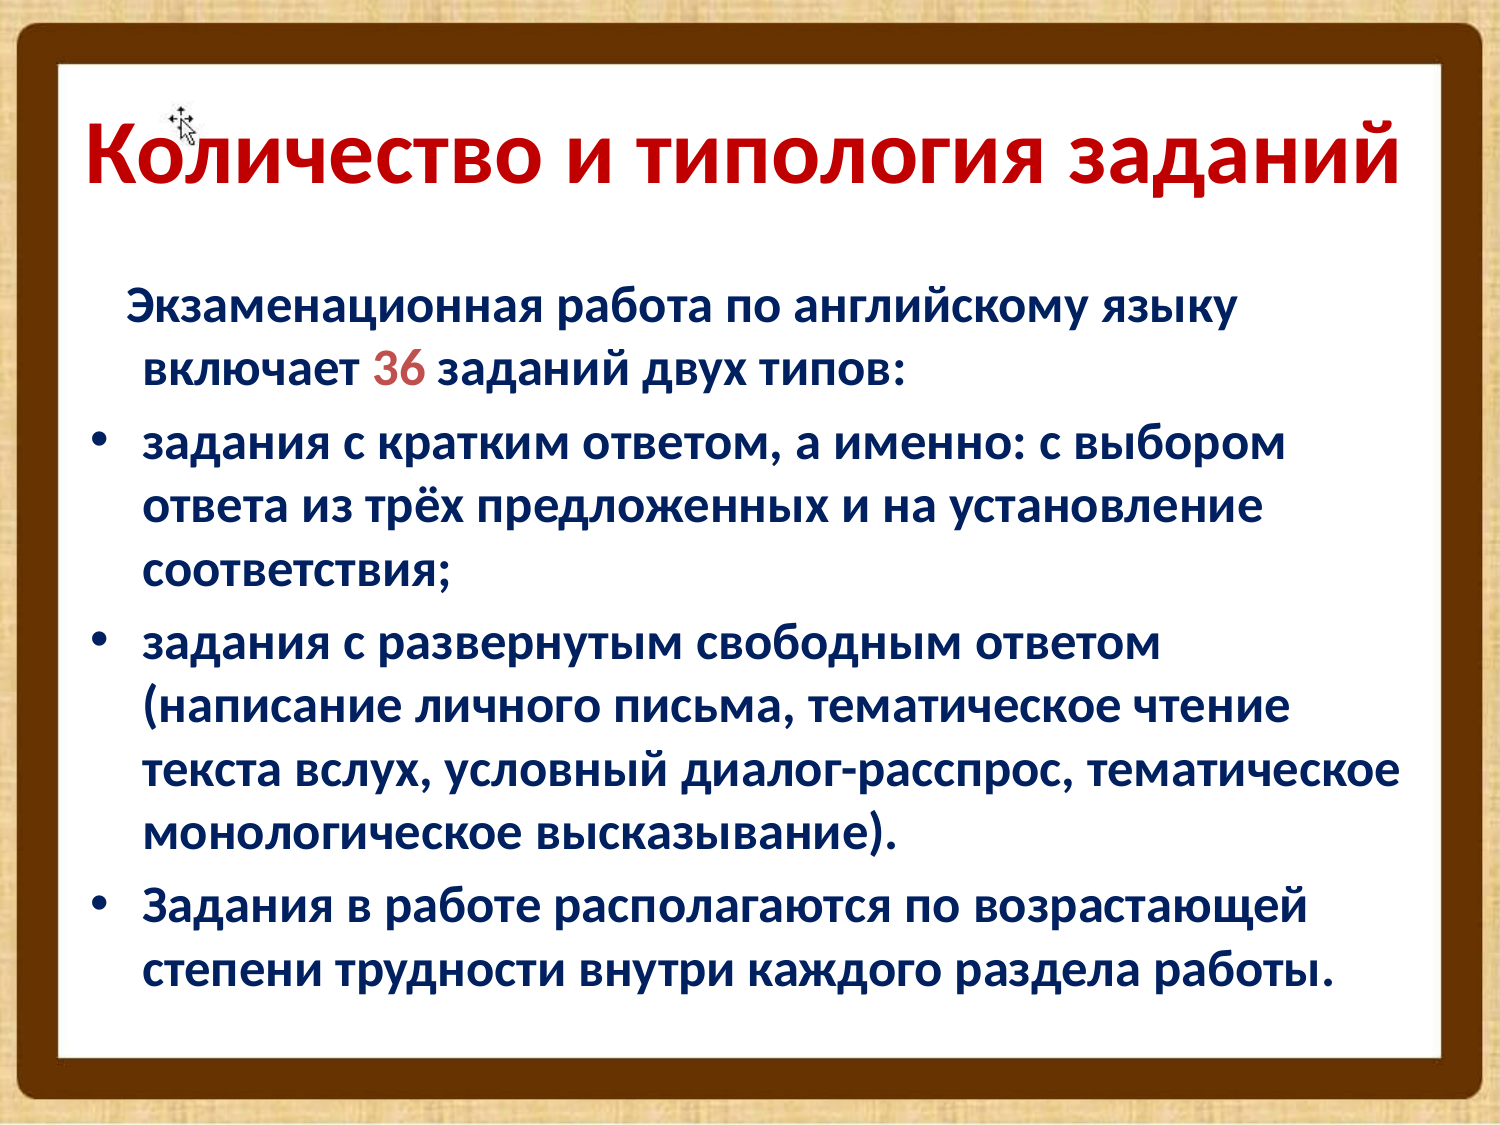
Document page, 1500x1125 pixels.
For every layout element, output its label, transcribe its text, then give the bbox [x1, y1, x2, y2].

list Экзаменационная работа по английскому языку включает 36 заданий двух типов: задания с кратким ответом, а именно: с выбором ответа из трёх предложенных и на установление соответствия; задания с развернутым свободным ответом (написание личного письма, тематическое чтение текста вслух, условный диалог-расспрос, тематическое монологическое высказывание). Задания в работе располагаются по возрастающей степени трудности внутри каждого раздела работы. [74, 262, 1426, 1006]
title Количество и типология заданий [70, 81, 1421, 212]
picture [0, 0, 1500, 1125]
